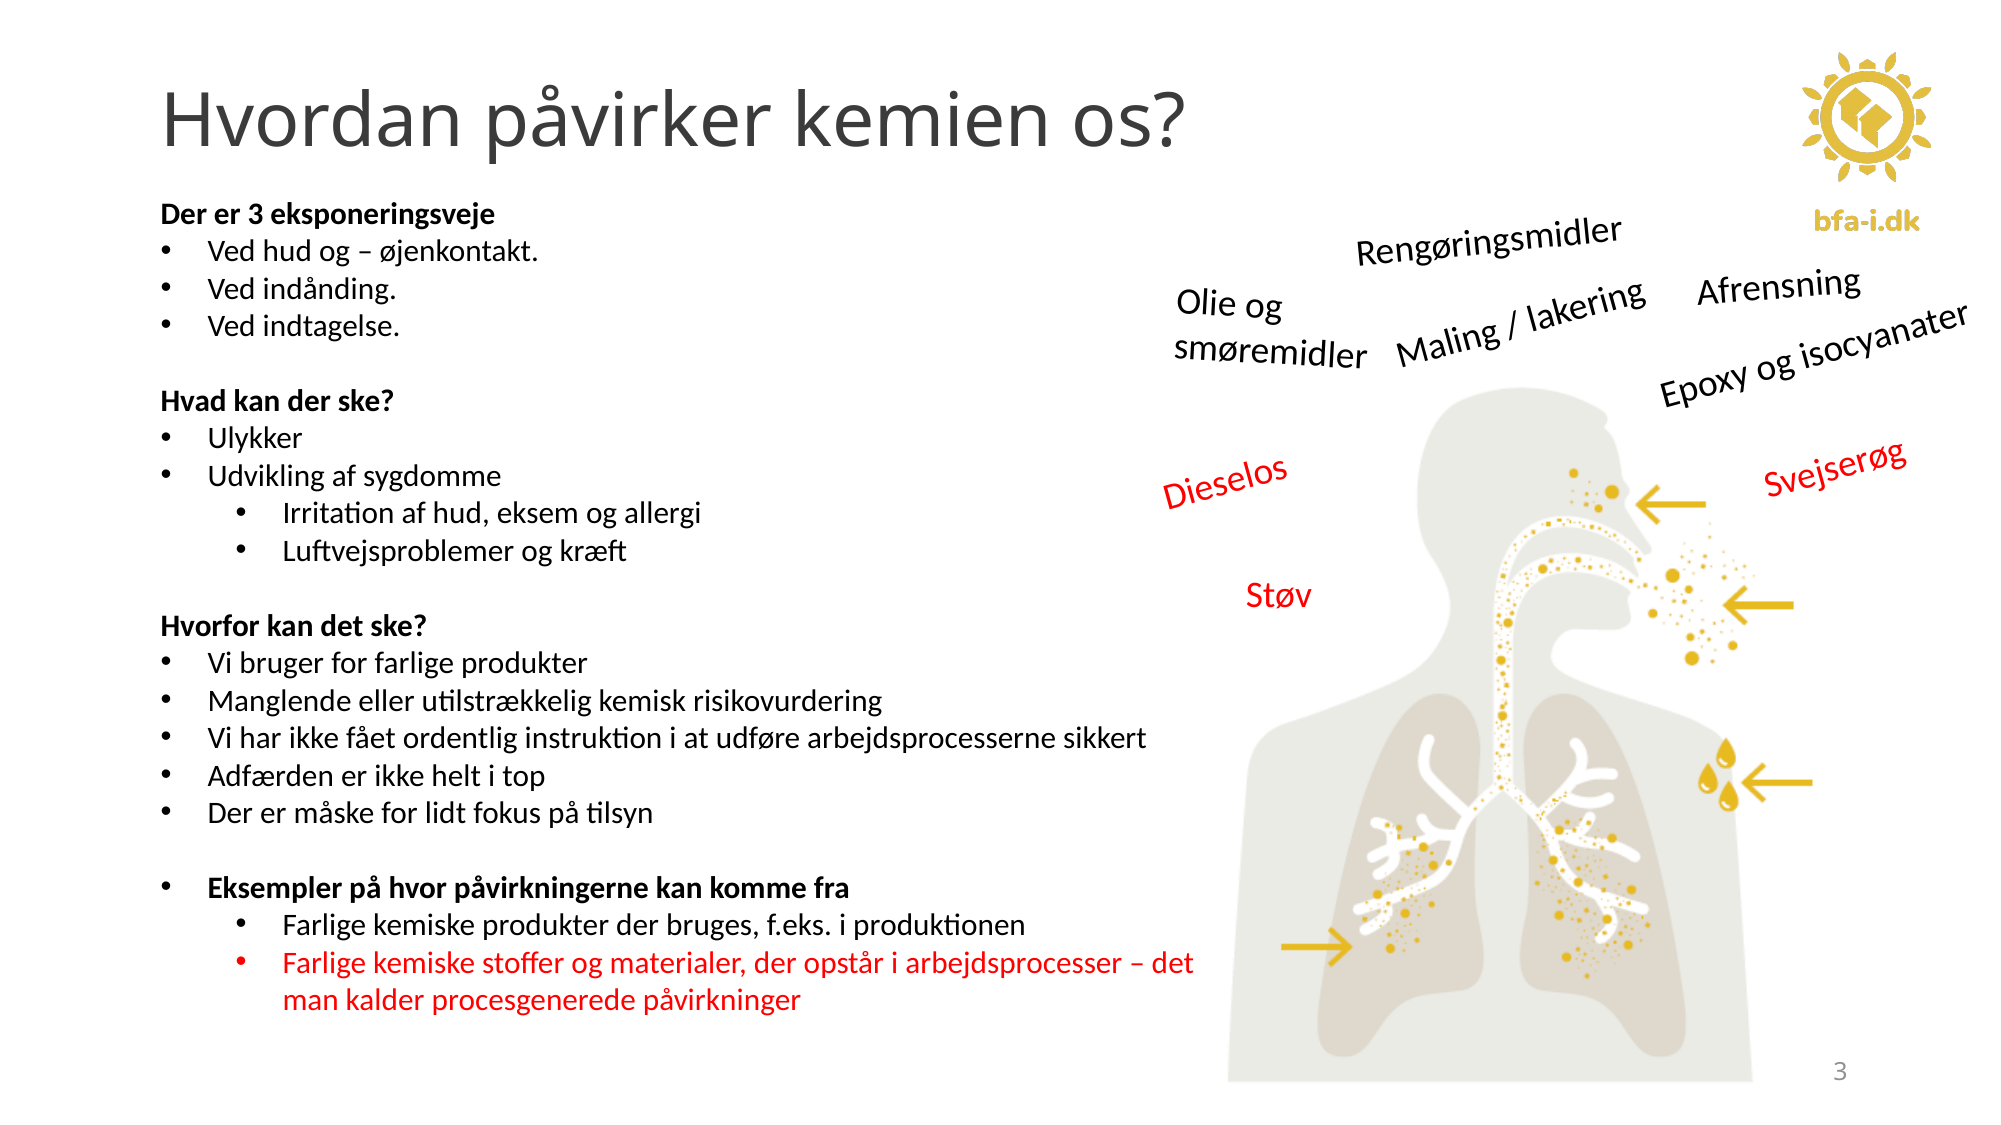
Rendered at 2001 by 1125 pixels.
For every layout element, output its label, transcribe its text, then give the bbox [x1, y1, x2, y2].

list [1211, 375, 1830, 1113]
text_box Olie og smøremidler [1157, 267, 1435, 376]
text_box Rengøringsmidler [1338, 190, 1675, 283]
text_box Maling / lakering [1374, 241, 1710, 375]
slide_number 3 [1830, 1042, 1863, 1103]
text_box Svejserøg [1830, 388, 2000, 498]
text_box Der er 3 eksponeringsveje Ved hud og – øjenkontakt. Ved indånding. Ved indtagelse. Hvad kan der ske? Ulykker Udvikling af sygdomme Irritation af hud, eksem og allergi Luftvejsproblemer og kræft Hvorfor kan det ske? Vi bruger for farlige produkter Manglende eller utilstrækkelig kemisk risikovurdering Vi har ikke fået ordentlig instruktion i at udføre arbejdsprocesserne sikkert Adfærden er ikke helt i top Der er måske for lidt fokus på tilsyn Eksempler på hvor påvirkningerne kan komme fra Farlige kemiske produkter der bruges, f.eks. i produktionen Farlige kemiske stoffer og materialer, der opstår i arbejdsprocesser – det man kalder procesgenerede påvirkninger [145, 185, 1271, 1070]
text_box Epoxy og isocyanater [1638, 272, 2000, 378]
text_box Afrensning [1683, 239, 1954, 322]
text_box Dieselos [1141, 452, 1211, 529]
title Hvordan påvirker kemien os? [145, 33, 1610, 212]
